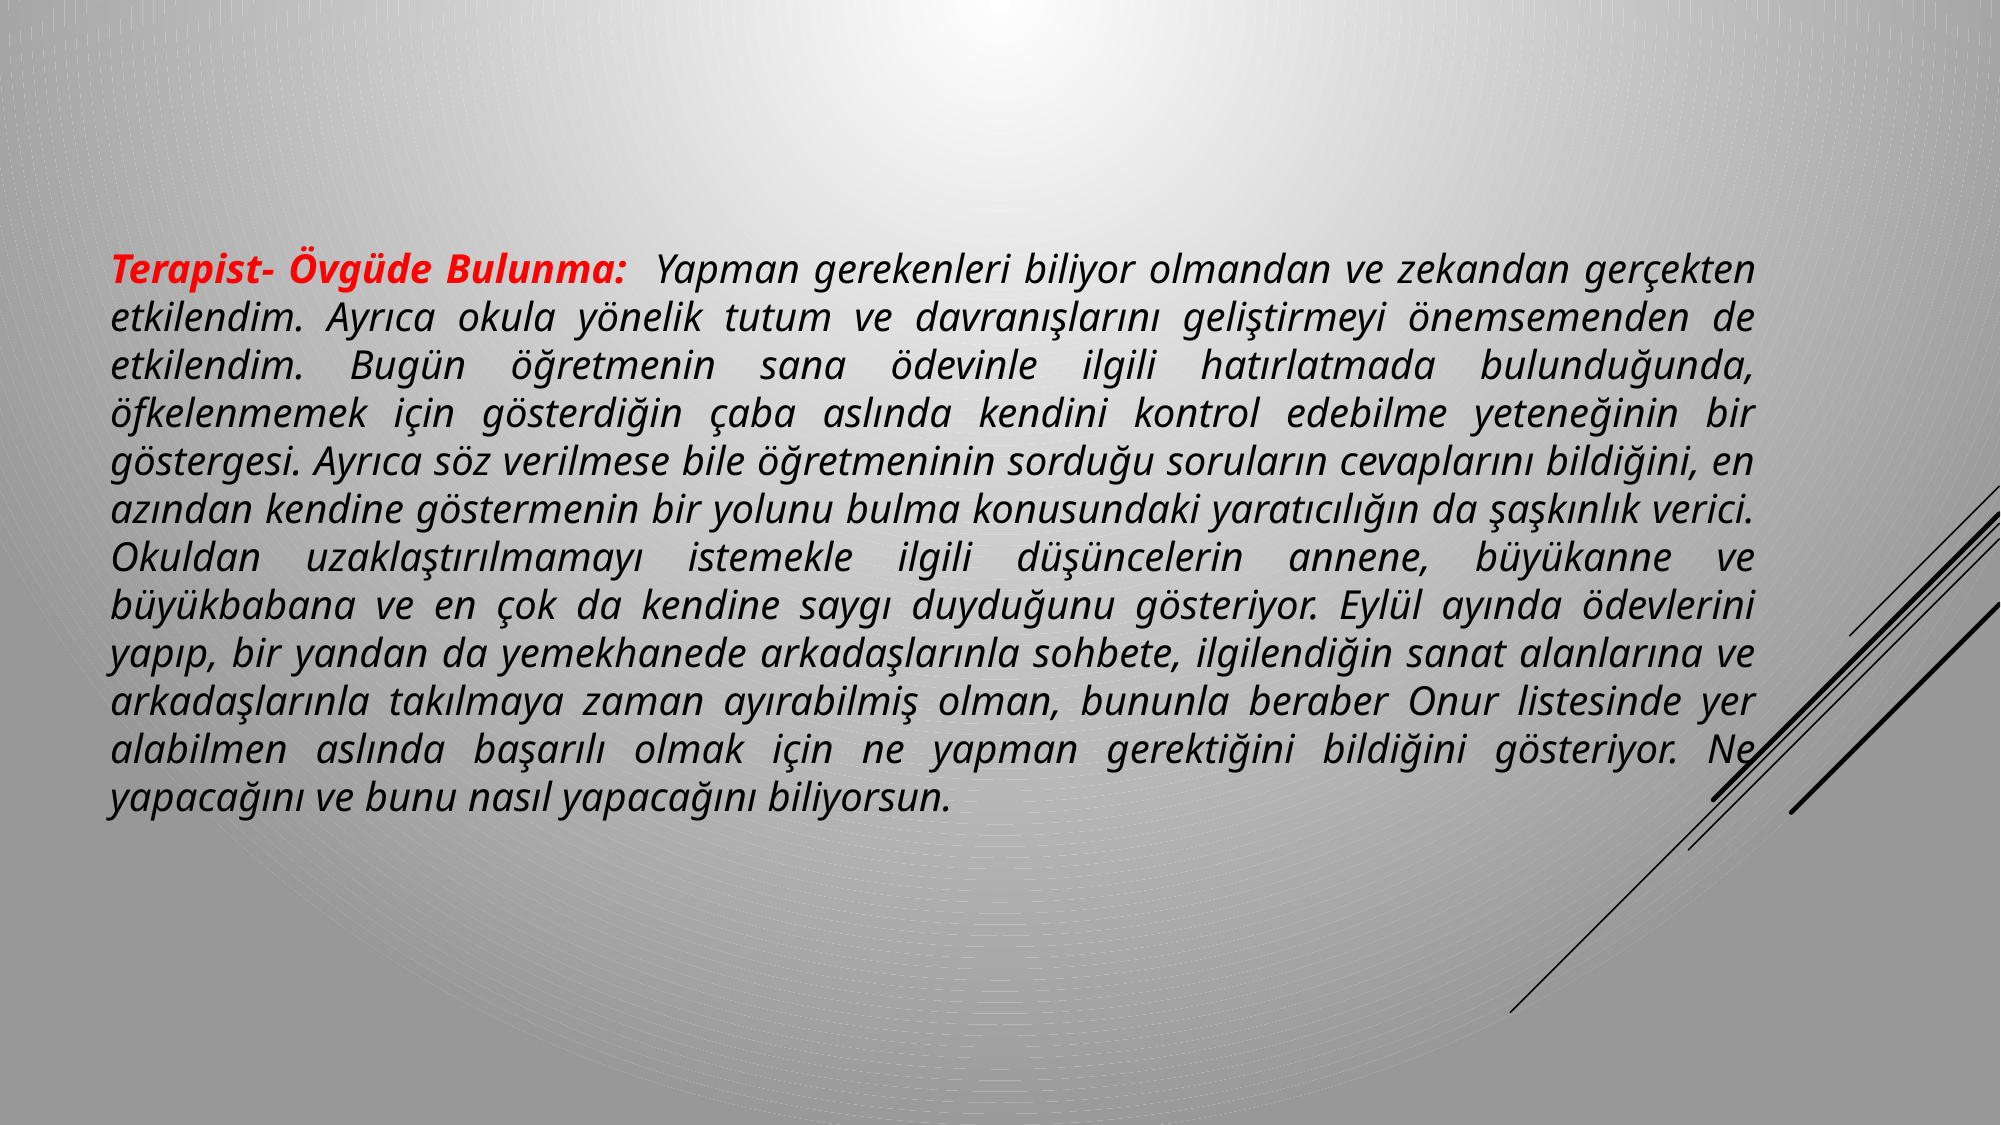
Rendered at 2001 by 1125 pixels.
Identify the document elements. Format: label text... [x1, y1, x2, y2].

list Terapist- Övgüde Bulunma: Yapman gerekenleri biliyor olmandan ve zekandan gerçekten etkilendim. Ayrıca okula yönelik tutum ve davranışlarını geliştirmeyi önemsemenden de etkilendim. Bugün öğretmenin sana ödevinle ilgili hatırlatmada bulunduğunda, öfkelenmemek için gösterdiğin çaba aslında kendini kontrol edebilme yeteneğinin bir göstergesi. Ayrıca söz verilmese bile öğretmeninin sorduğu soruların cevaplarını bildiğini, en azından kendine göstermenin bir yolunu bulma konusundaki yaratıcılığın da şaşkınlık verici. Okuldan uzaklaştırılmamayı istemekle ilgili düşüncelerin annene, büyükanne ve büyükbabana ve en çok da kendine saygı duyduğunu gösteriyor. Eylül ayında ödevlerini yapıp, bir yandan da yemekhanede arkadaşlarınla sohbete, ilgilendiğin sanat alanlarına ve arkadaşlarınla takılmaya zaman ayırabilmiş olman, bununla beraber Onur listesinde yer alabilmen aslında başarılı olmak için ne yapman gerektiğini bildiğini gösteriyor. Ne yapacağını ve bunu nasıl yapacağını biliyorsun. [95, 235, 1774, 829]
